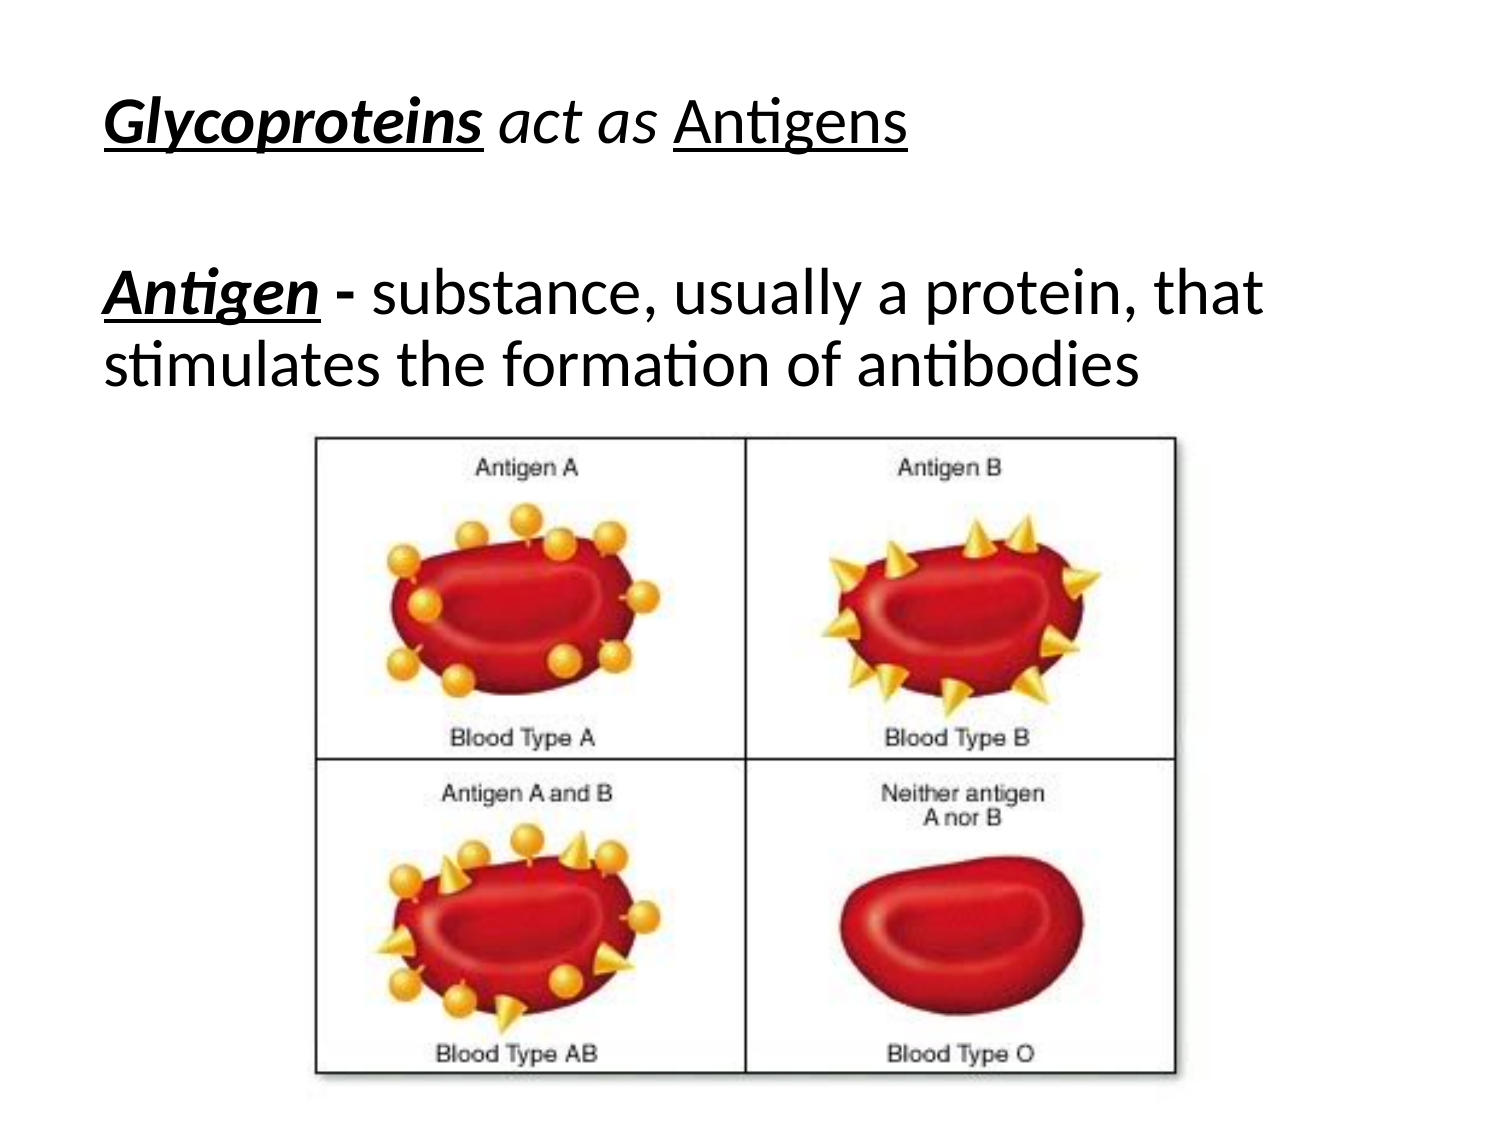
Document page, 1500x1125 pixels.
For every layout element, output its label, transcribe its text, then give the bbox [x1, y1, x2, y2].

picture [288, 432, 1211, 1111]
list Glycoproteins act as Antigens Antigen - substance, usually a protein, that stimulates the formation of antibodies [88, 78, 1364, 894]
